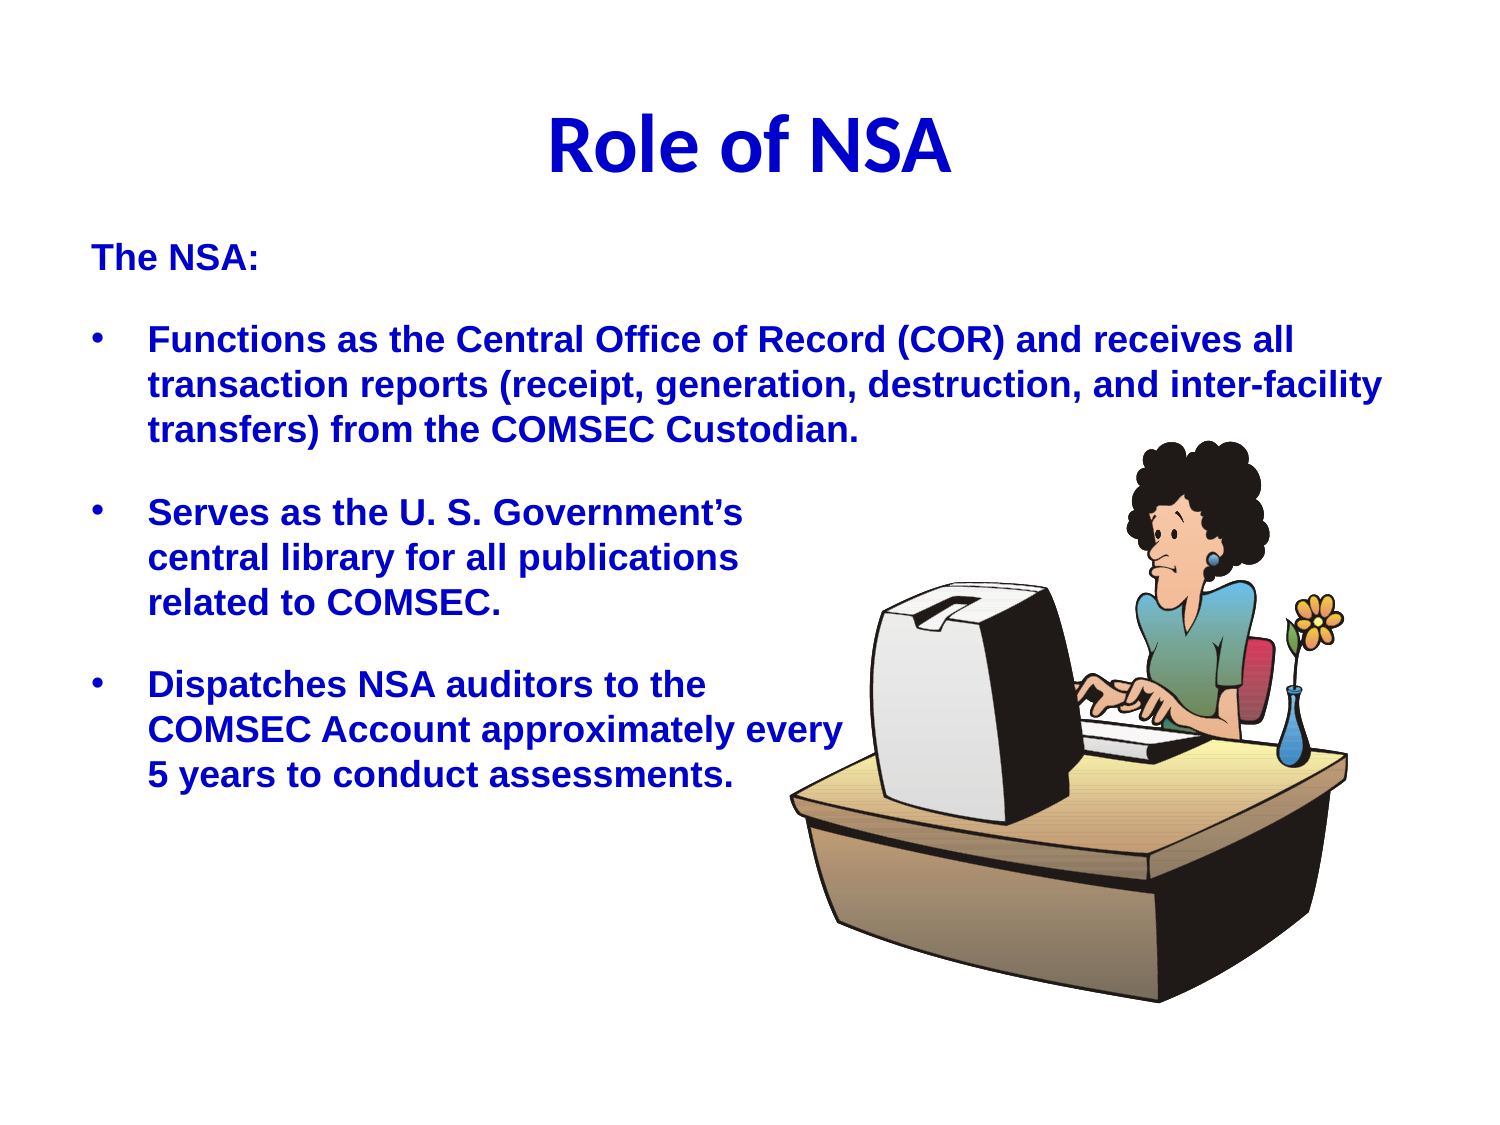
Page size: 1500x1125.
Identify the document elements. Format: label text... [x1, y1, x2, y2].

picture [789, 440, 1348, 1004]
text_box The NSA: Functions as the Central Office of Record (COR) and receives all transaction reports (receipt, generation, destruction, and inter-facility transfers) from the COMSEC Custodian. Serves as the U. S. Government’s central library for all publications related to COMSEC. Dispatches NSA auditors to the COMSEC Account approximately every 5 years to conduct assessments. [76, 224, 1420, 875]
title Role of NSA [75, 45, 1425, 233]
